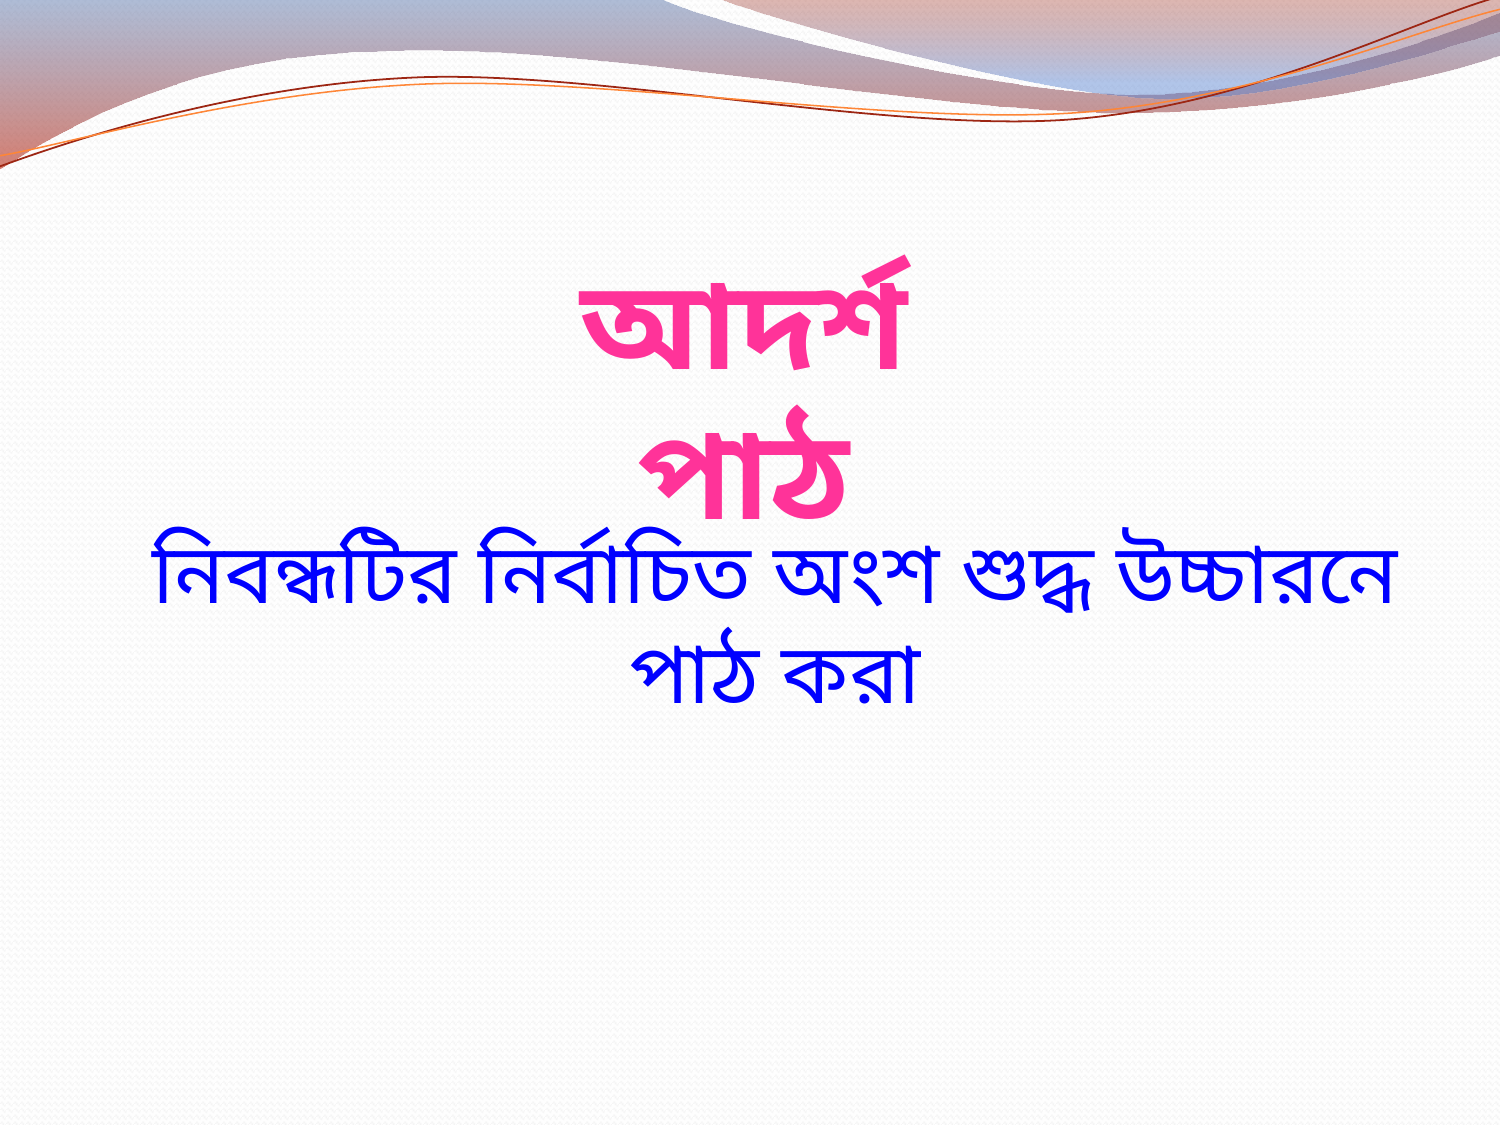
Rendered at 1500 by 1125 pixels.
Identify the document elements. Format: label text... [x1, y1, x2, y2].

text_box নিবন্ধটির নির্বাচিত অংশ শুদ্ধ উচ্চারনে পাঠ করা [112, 512, 1438, 728]
text_box আদর্শপাঠ [537, 237, 950, 512]
